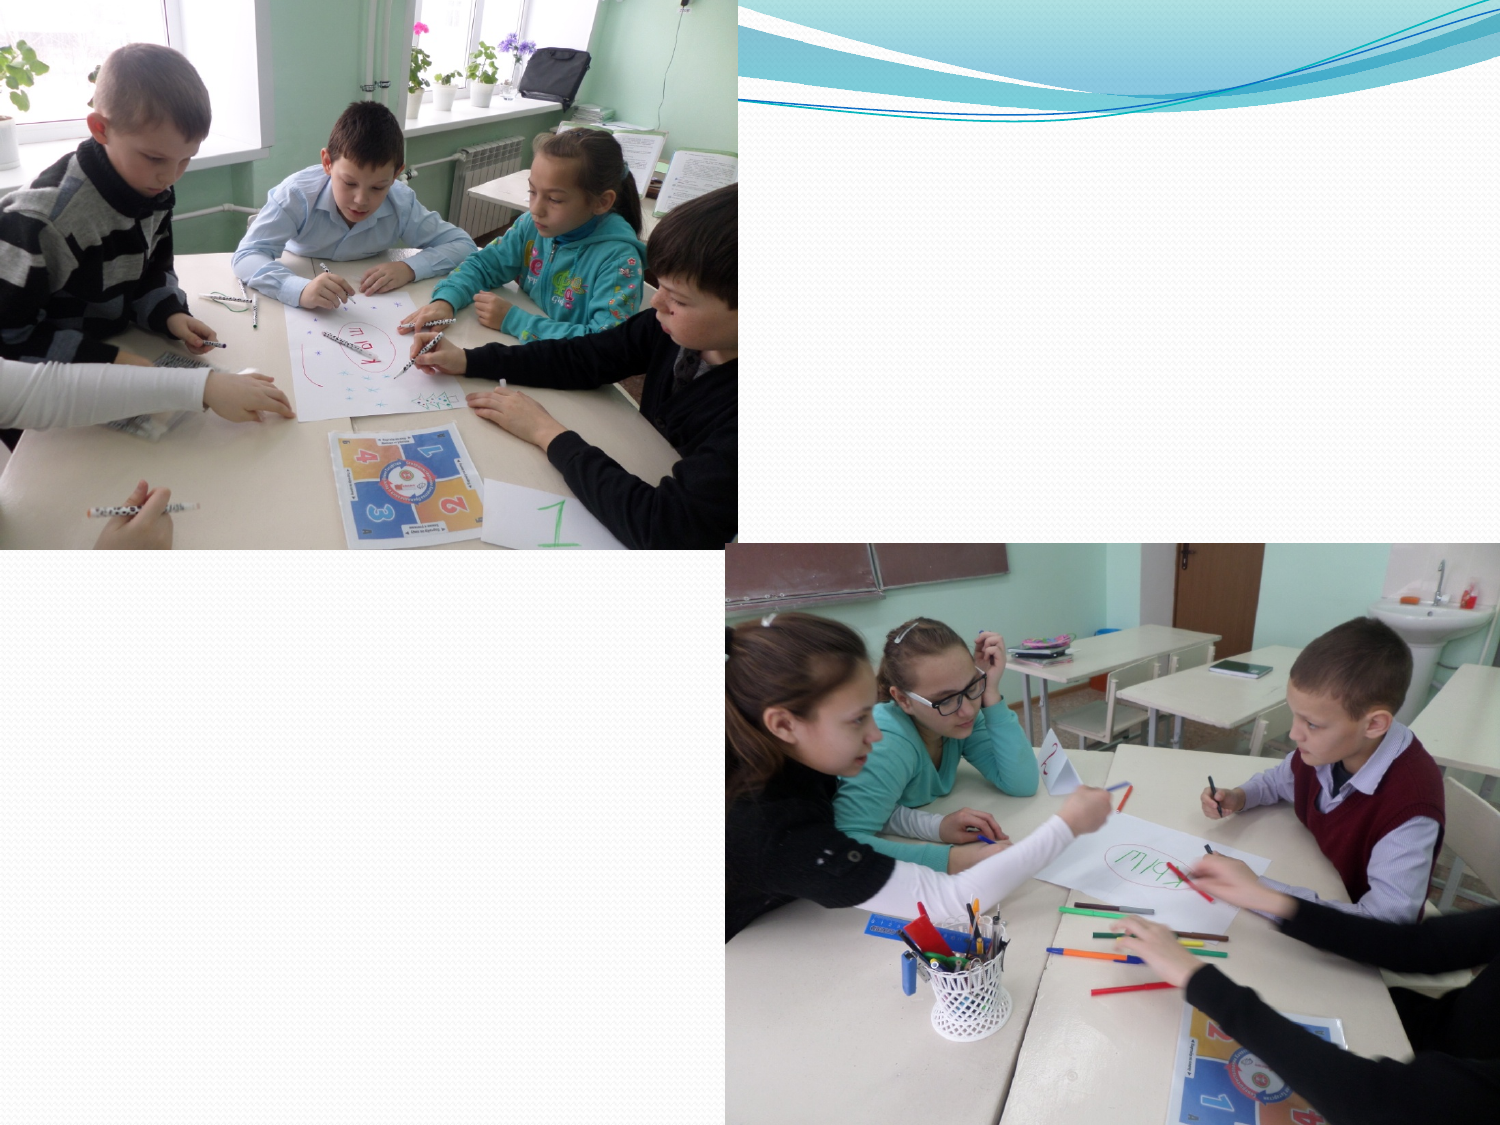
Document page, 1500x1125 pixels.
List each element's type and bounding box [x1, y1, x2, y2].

list [0, 0, 738, 551]
picture [724, 543, 1500, 1125]
